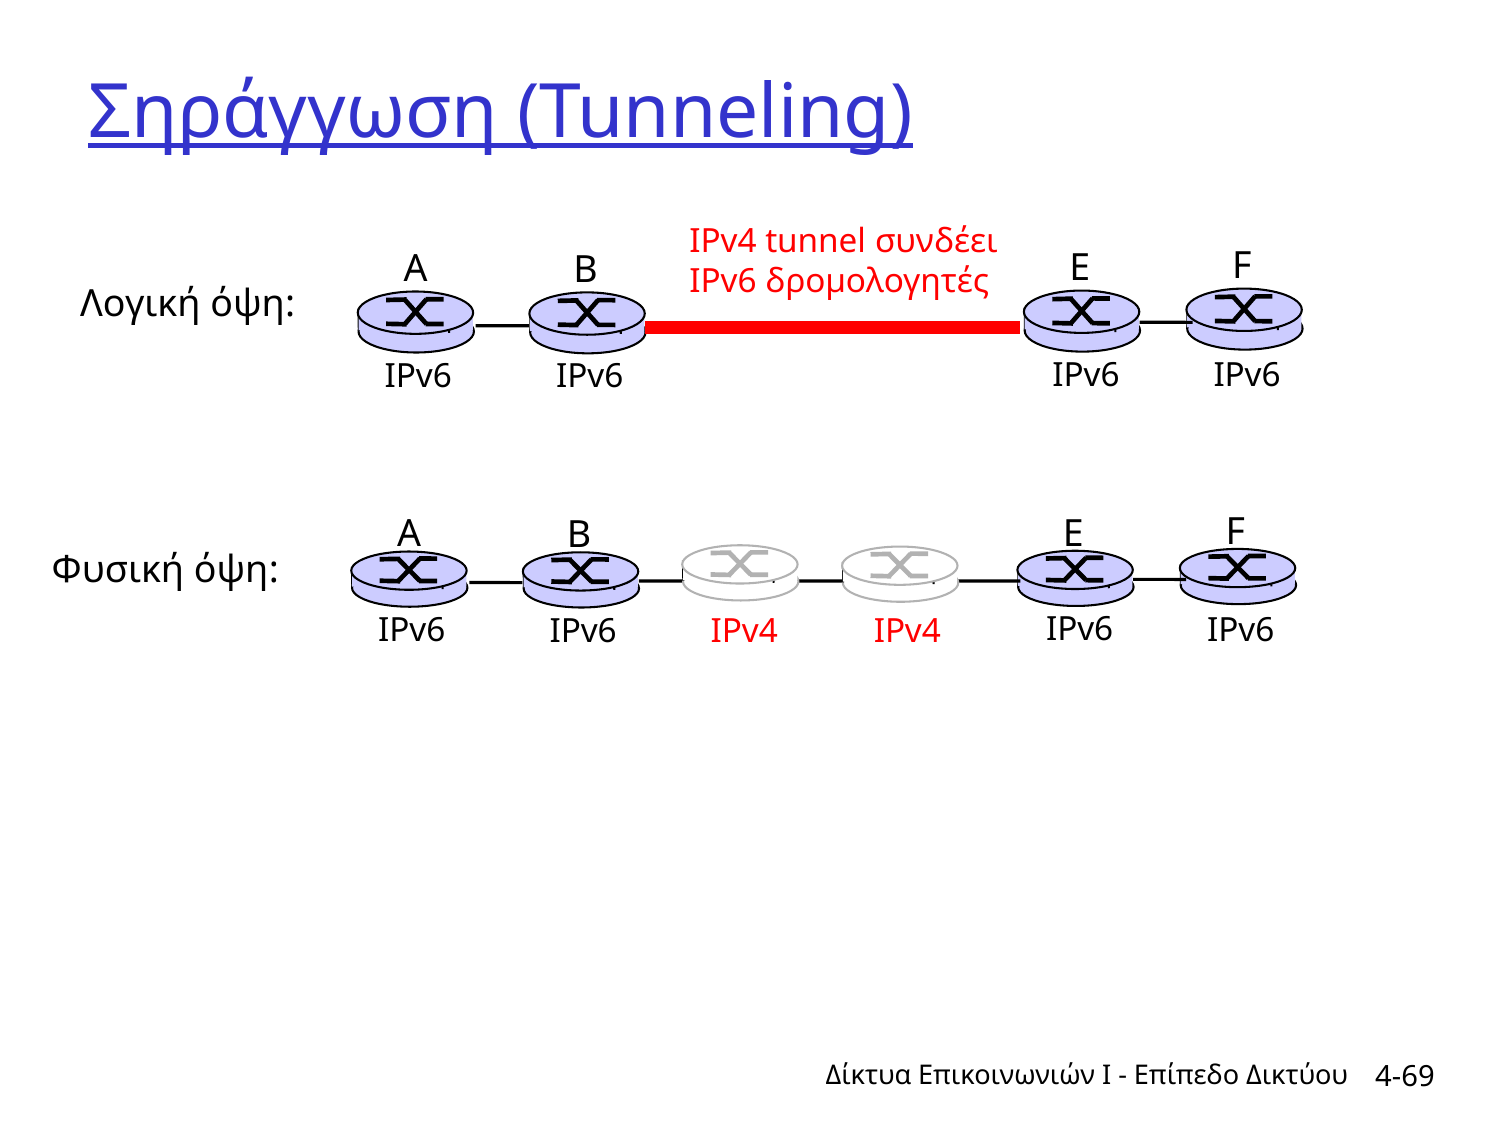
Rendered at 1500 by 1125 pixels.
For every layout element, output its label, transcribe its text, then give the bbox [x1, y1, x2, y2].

slide_number 4-69 [1363, 1049, 1451, 1125]
title Σηράγγωση (Tunneling) [73, 25, 1349, 189]
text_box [50, 499, 1297, 658]
footer Δίκτυα Επικοινωνιών Ι - Επίπεδο Δικτύου [791, 1049, 1363, 1125]
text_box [72, 211, 1303, 409]
